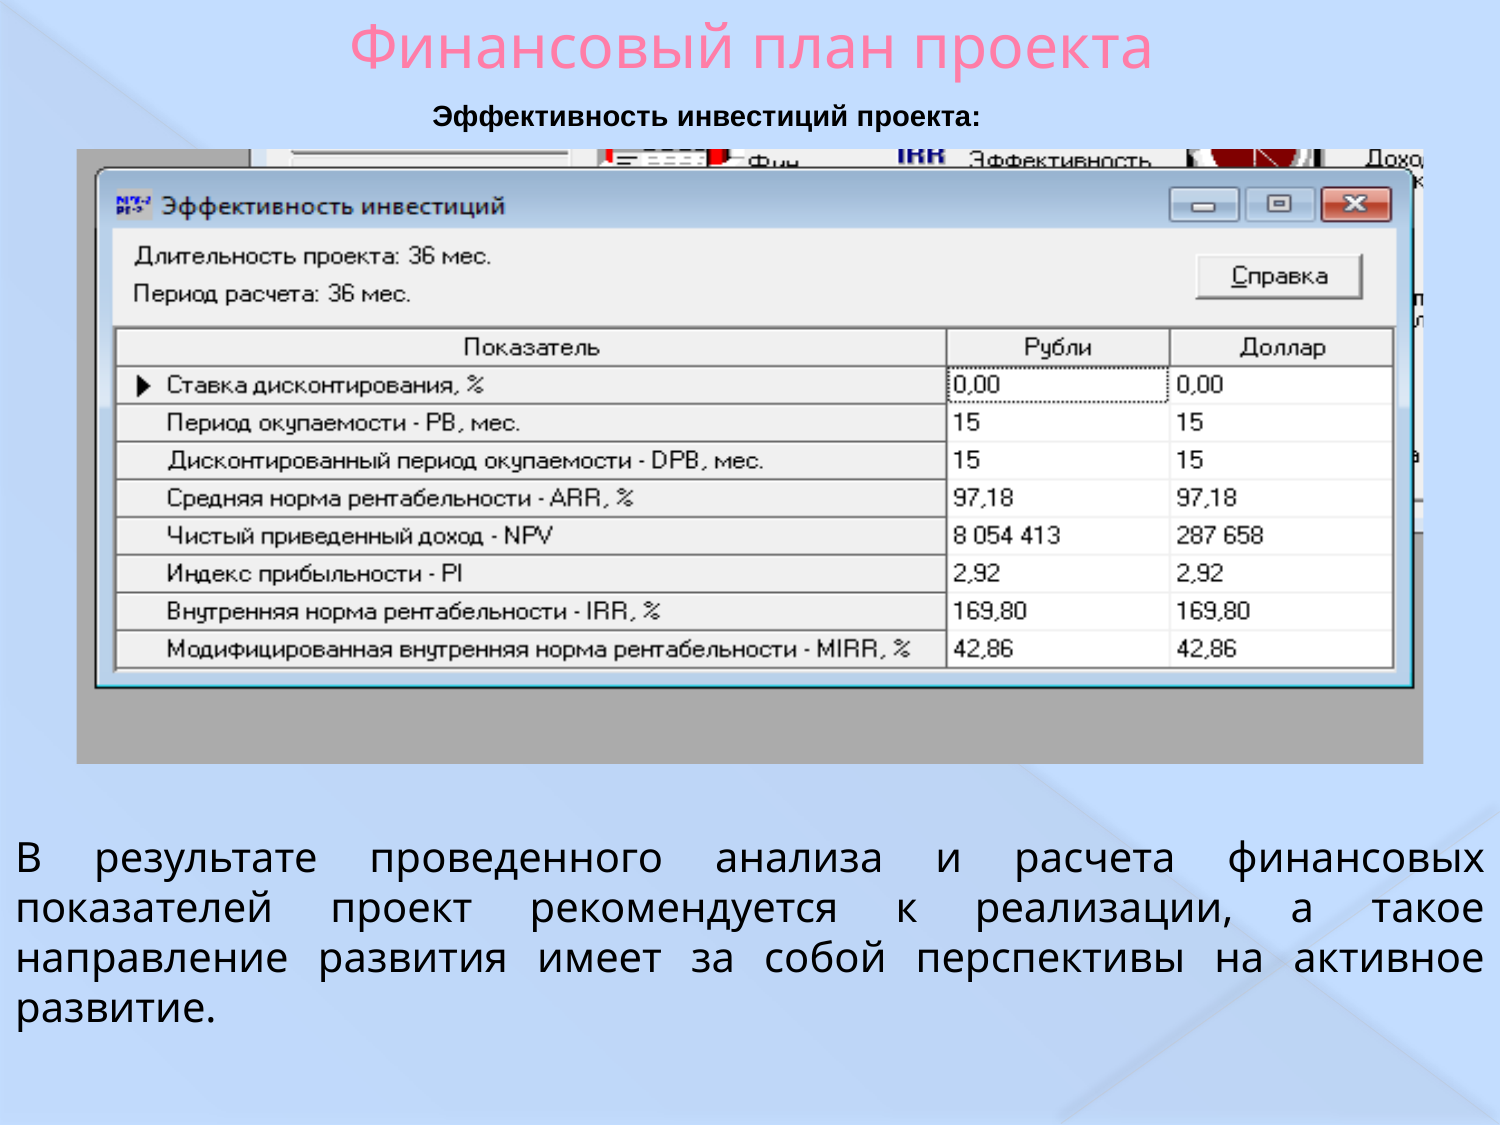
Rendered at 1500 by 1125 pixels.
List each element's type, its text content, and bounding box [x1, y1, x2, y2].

text_box В результате проведенного анализа и расчета финансовых показателей проект рекомендуется к реализации, а такое направление развития имеет за собой перспективы на активное развитие. [0, 823, 1500, 1039]
picture [76, 148, 1424, 764]
title Финансовый план проекта [76, 0, 1427, 142]
text_box Эффективность инвестиций проекта: [417, 90, 997, 136]
